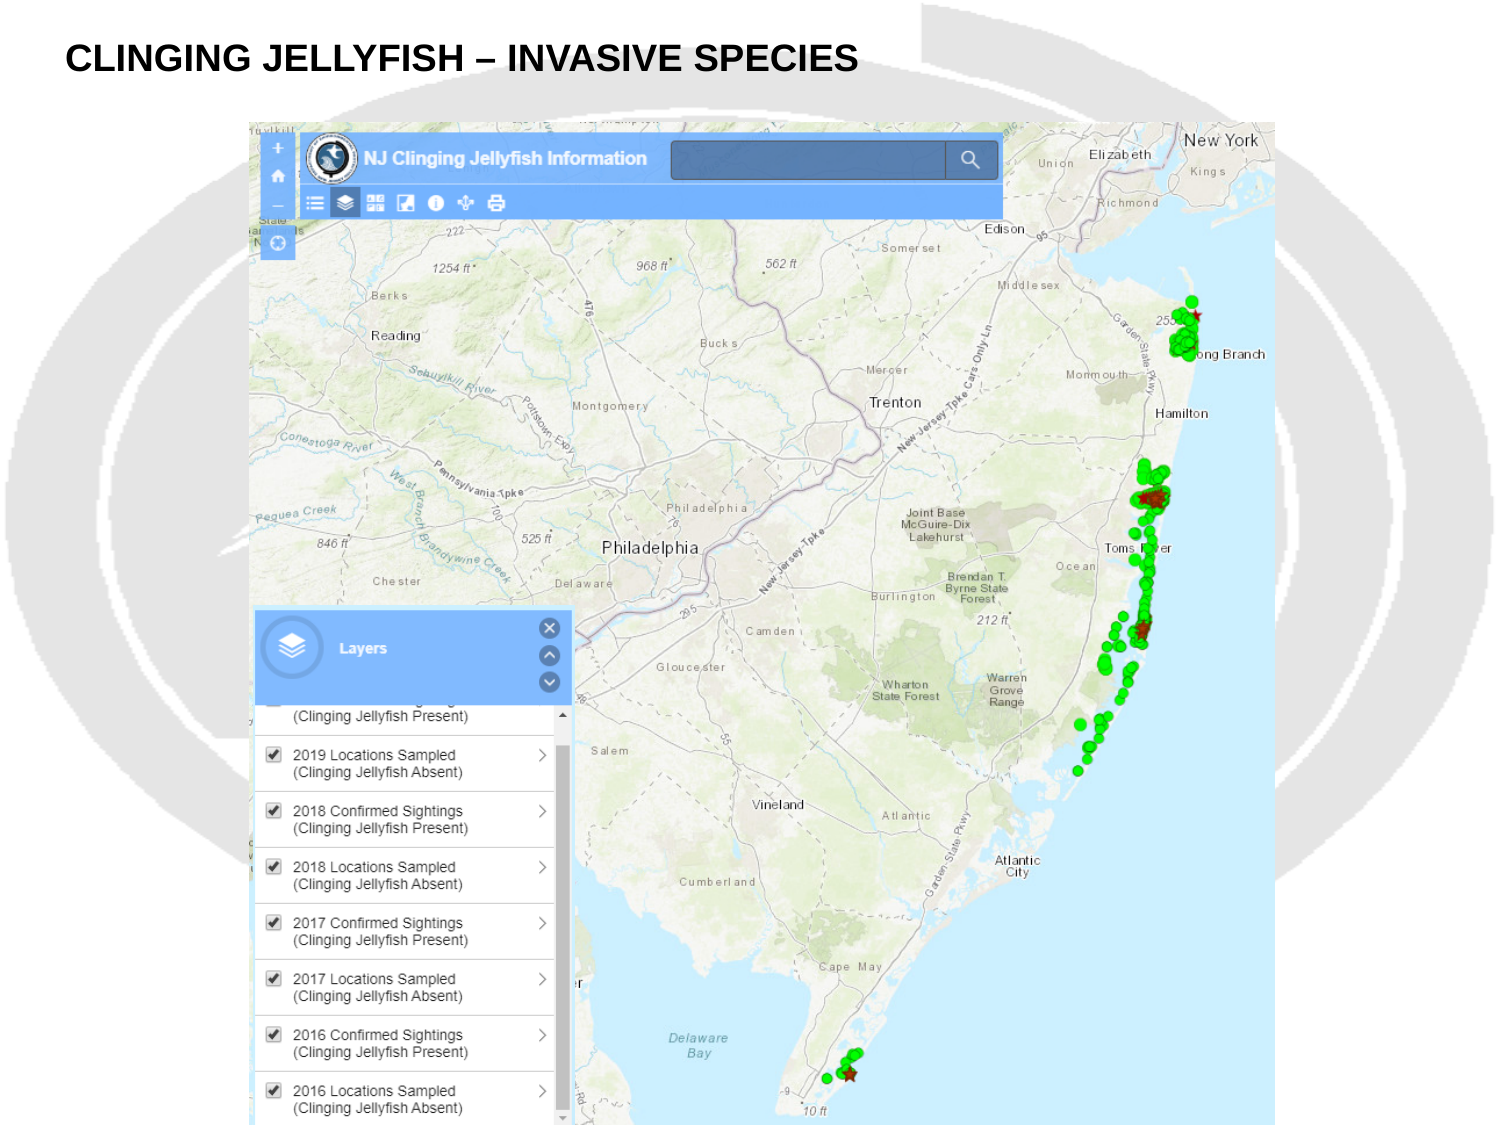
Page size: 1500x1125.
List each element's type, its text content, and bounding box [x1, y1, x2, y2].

title Clinging jellyfish – Invasive SPECIES [50, 24, 1475, 88]
picture [249, 121, 1276, 1125]
